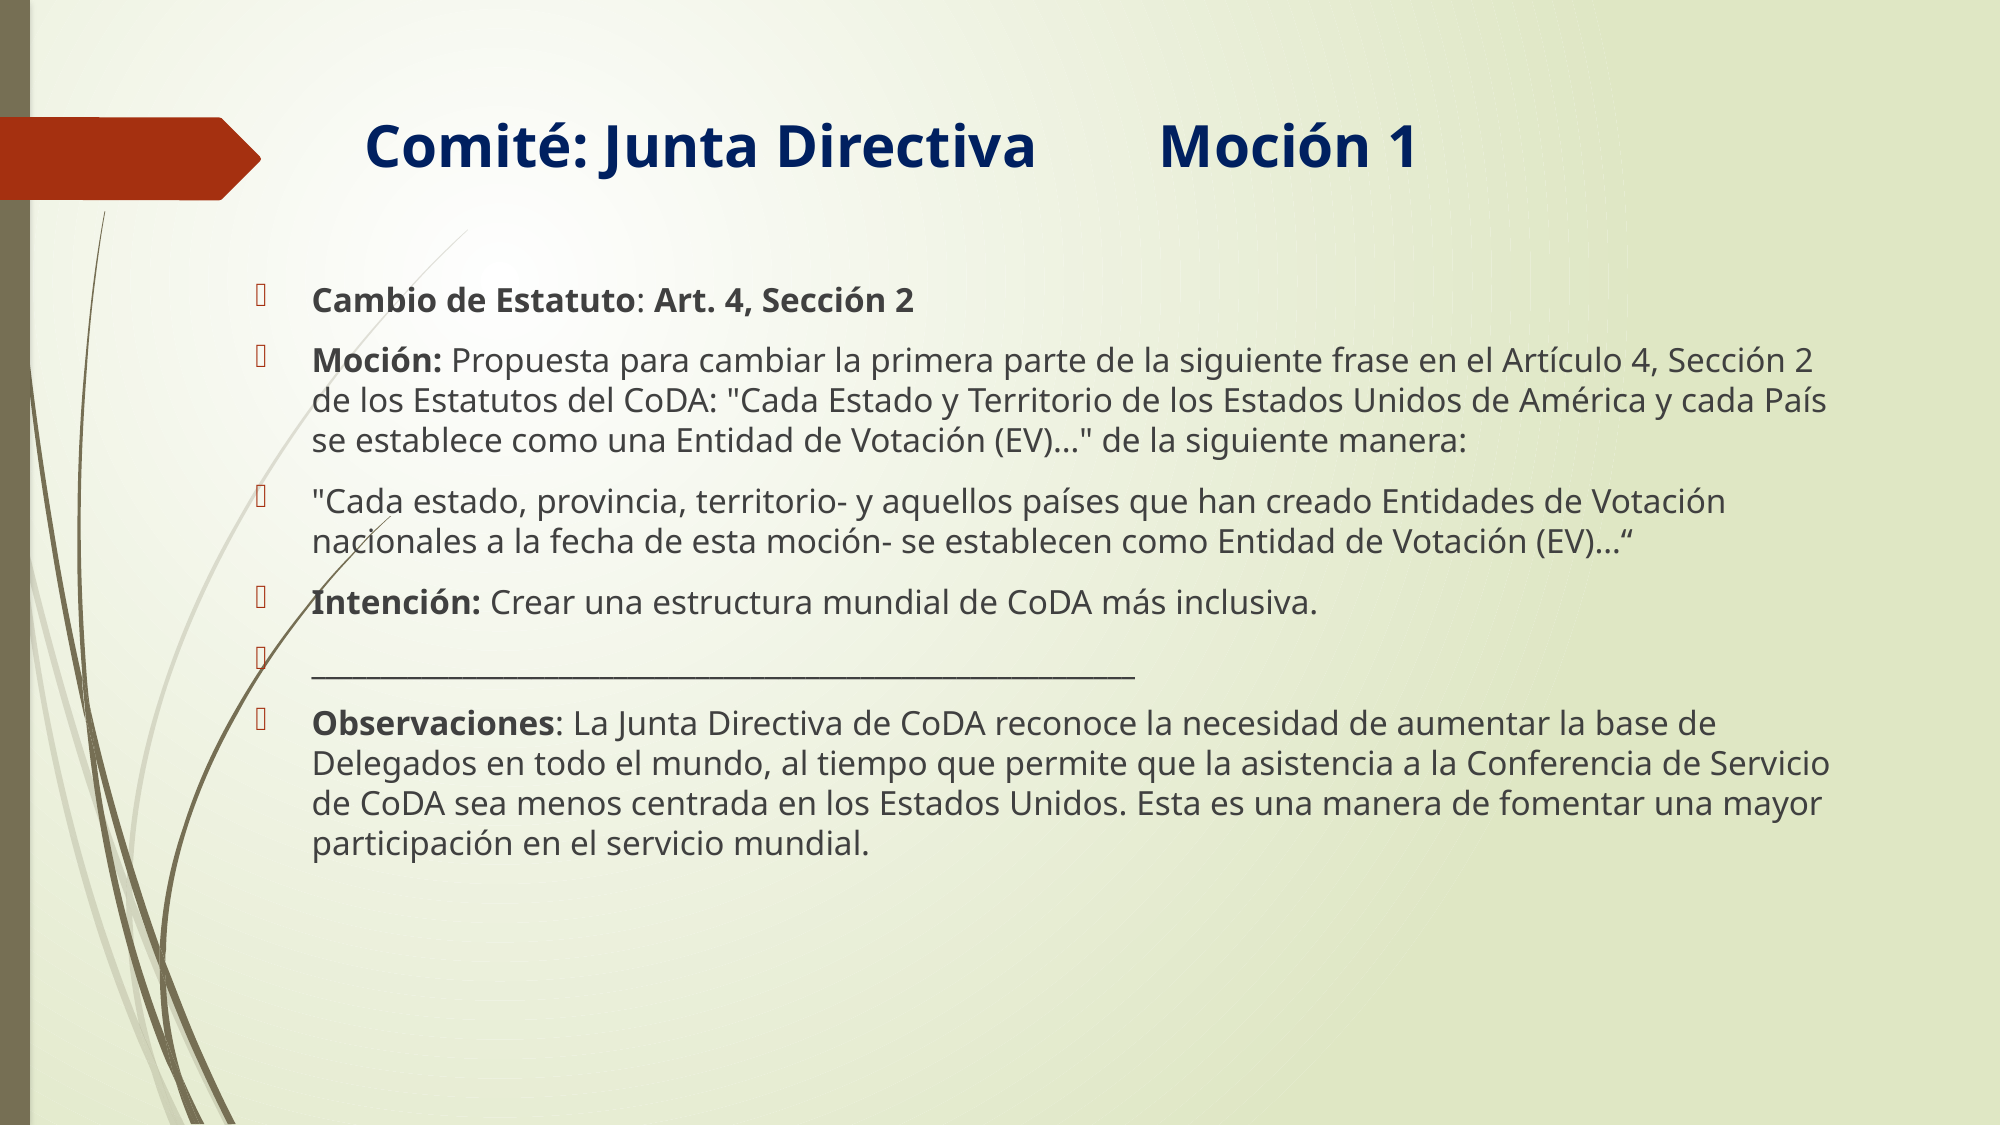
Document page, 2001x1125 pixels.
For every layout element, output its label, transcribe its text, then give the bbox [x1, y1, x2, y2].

title Comité: Junta Directiva Moción 1 [349, 101, 1851, 200]
list Cambio de Estatuto: Art. 4, Sección 2 Moción: Propuesta para cambiar la primera parte de la siguiente frase en el Artículo 4, Sección 2 de los Estatutos del CoDA: "Cada Estado y Territorio de los Estados Unidos de América y cada País se establece como una Entidad de Votación (EV)…" de la siguiente manera: "Cada estado, provincia, territorio- y aquellos países que han creado Entidades de Votación nacionales a la fecha de esta moción- se establecen como Entidad de Votación (EV)…“ Intención: Crear una estructura mundial de CoDA más inclusiva. ____________________________________________________________ Observaciones: La Junta Directiva de CoDA reconoce la necesidad de aumentar la base de Delegados en todo el mundo, al tiempo que permite que la asistencia a la Conferencia de Servicio de CoDA sea menos centrada en los Estados Unidos. Esta es una manera de fomentar una mayor participación en el servicio mundial. [240, 271, 1850, 1022]
